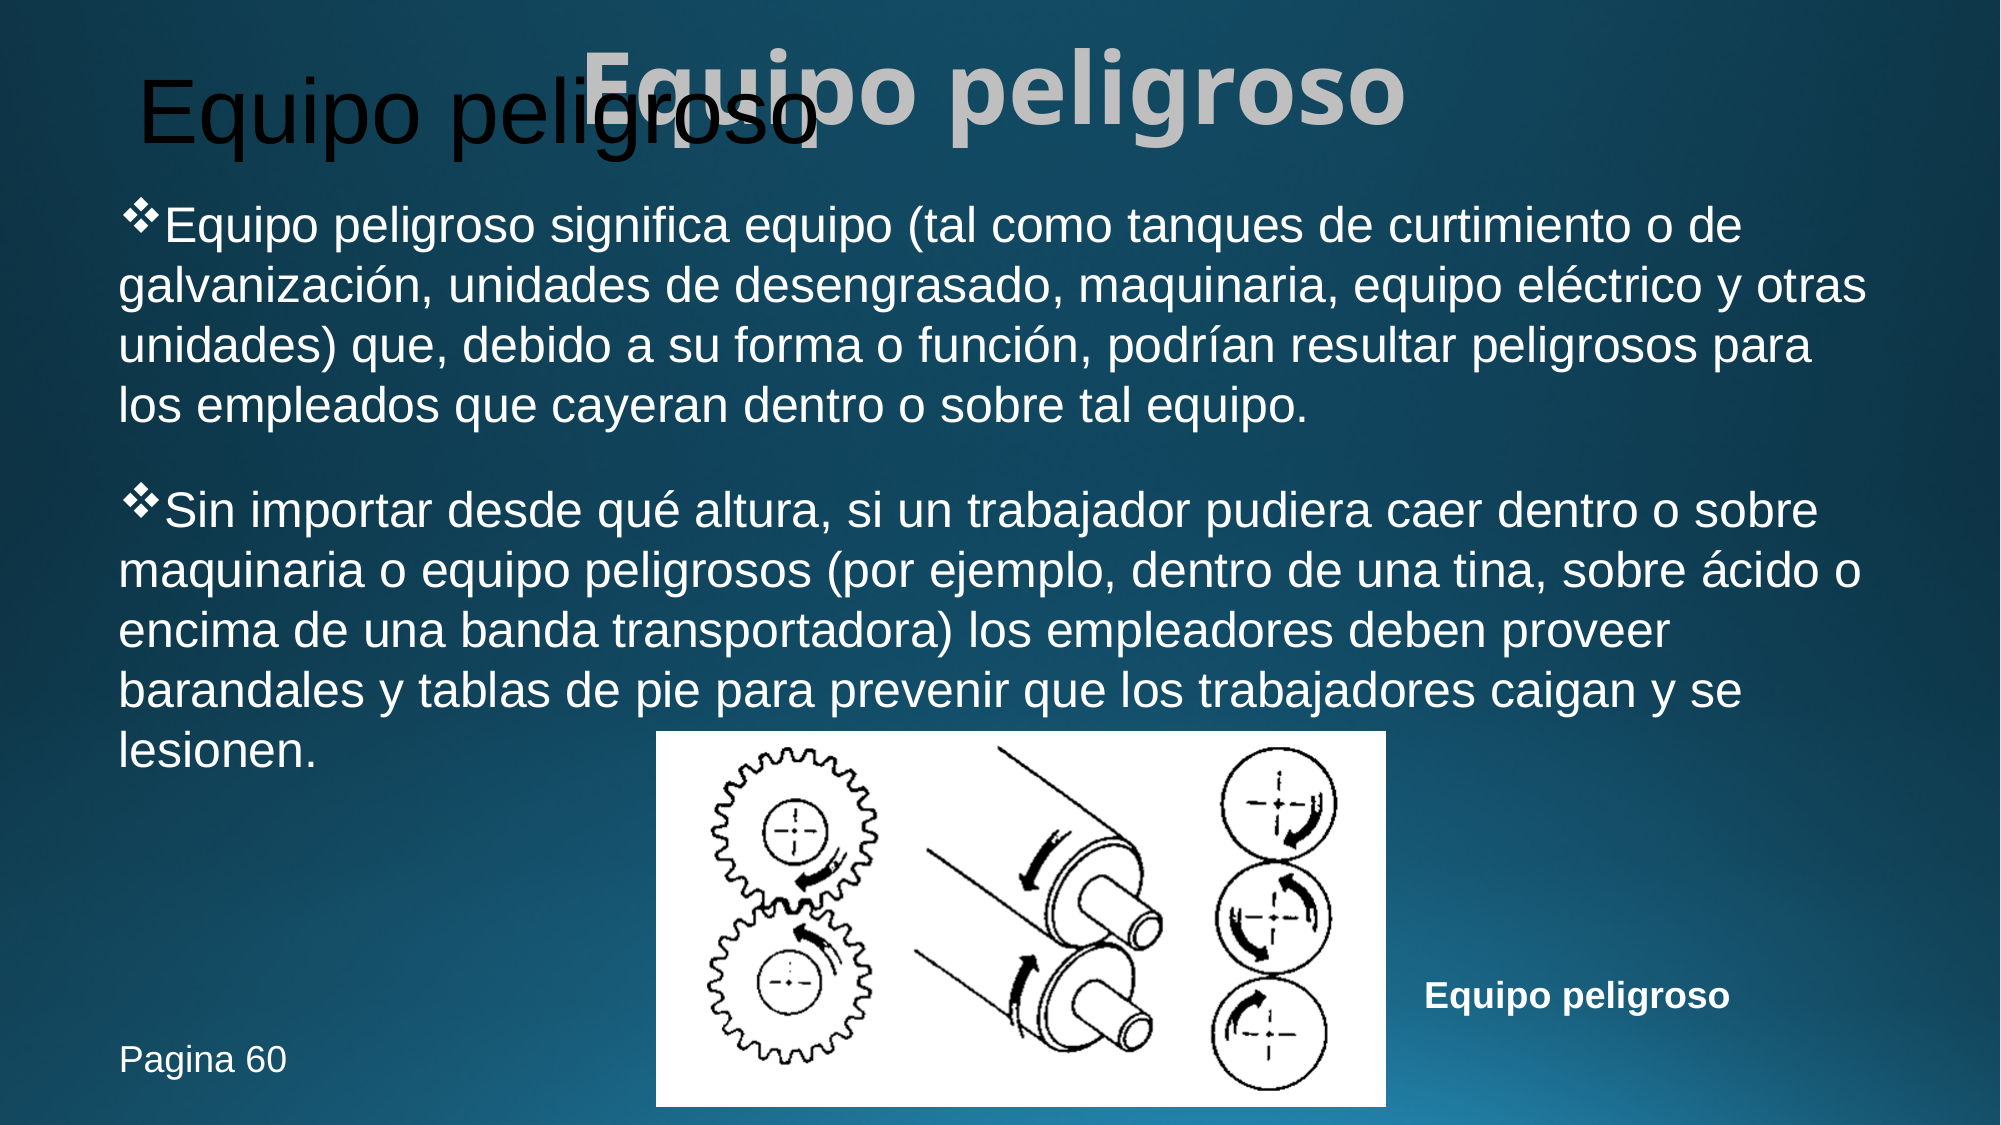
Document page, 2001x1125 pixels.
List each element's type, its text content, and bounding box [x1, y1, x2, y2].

title Equipo peligroso [137, 59, 1863, 278]
text_box Equipo peligroso [131, 26, 1857, 142]
text_box Pagina 60 [103, 1027, 403, 1088]
text_box Equipo peligroso [1409, 963, 1765, 1024]
text_box Equipo peligroso significa equipo (tal como tanques de curtimiento o de galvanización, unidades de desengrasado, maquinaria, equipo eléctrico y otras unidades) que, debido a su forma o función, podrían resultar peligrosos para los empleados que cayeran dentro o sobre tal equipo. Sin importar desde qué altura, si un trabajador pudiera caer dentro o sobre maquinaria o equipo peligrosos (por ejemplo, dentro de una tina, sobre ácido o encima de una banda transportadora) los empleadores deben proveer barandales y tablas de pie para prevenir que los trabajadores caigan y se lesionen. [103, 184, 1894, 920]
picture [0, 0, 2001, 1125]
